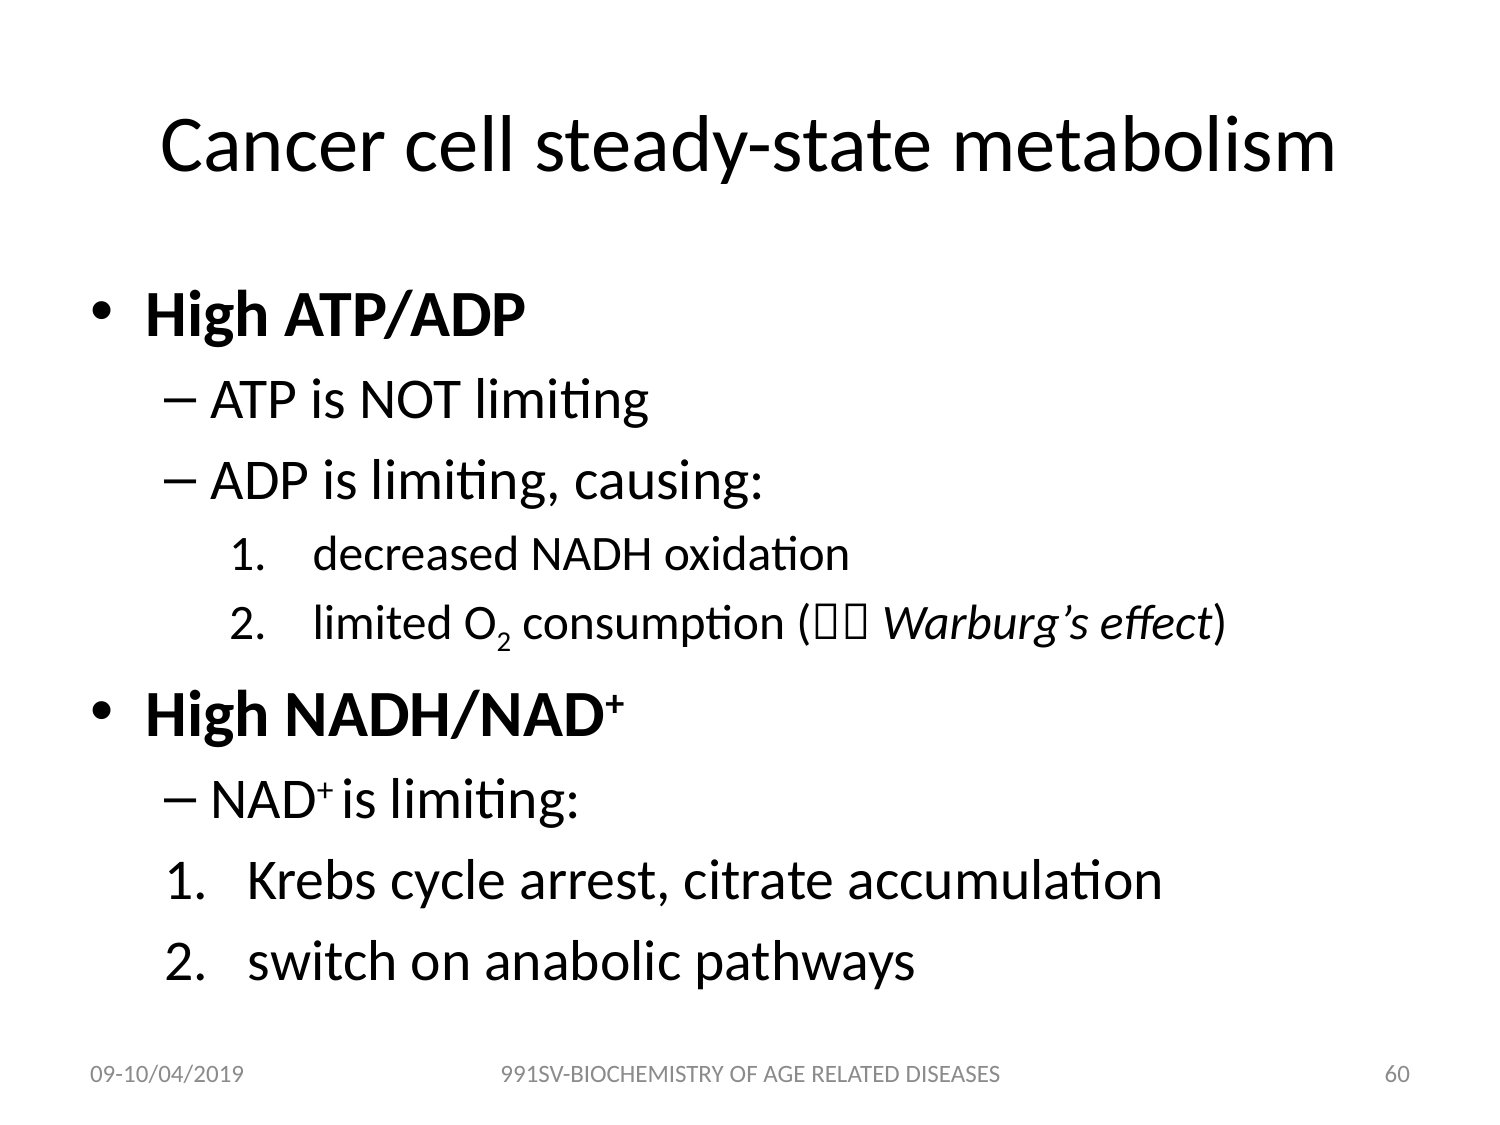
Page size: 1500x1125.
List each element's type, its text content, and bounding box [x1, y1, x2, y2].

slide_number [75, 1042, 425, 1103]
list High ATP/ADP ATP is NOT limiting ADP is limiting, causing: decreased NADH oxidation limited O2 consumption ( Warburg’s effect) High NADH/NAD+ NAD+ is limiting: Krebs cycle arrest, citrate accumulation switch on anabolic pathways [75, 262, 1425, 1005]
title Cancer cell steady-state metabolism [75, 45, 1425, 233]
footer 991SV-BIOCHEMISTRY OF AGE RELATED DISEASES [463, 1042, 1045, 1103]
slide_number 59 [1074, 1042, 1425, 1103]
